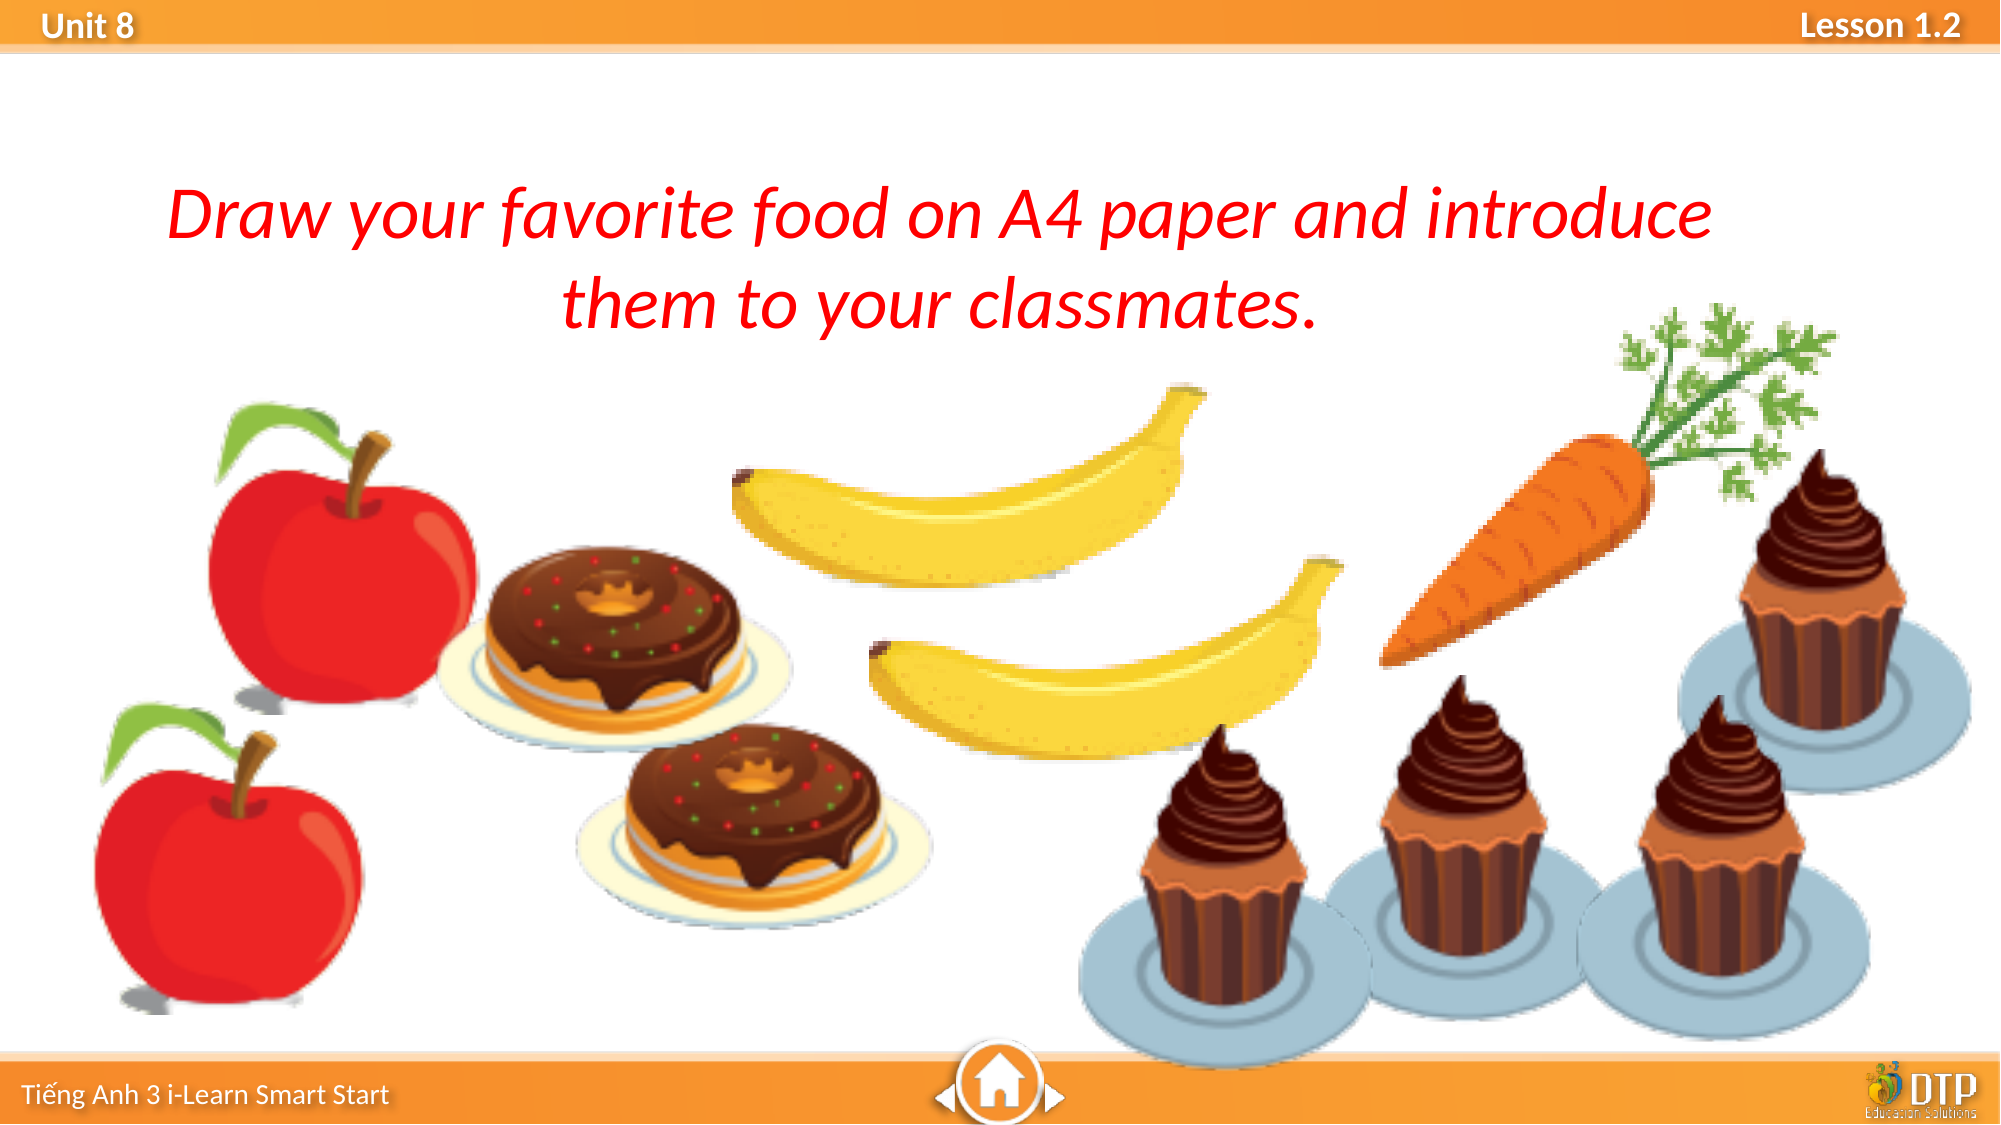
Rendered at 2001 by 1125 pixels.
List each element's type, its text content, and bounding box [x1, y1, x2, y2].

text_box Draw your favorite food on A4 paper and introduce them to your classmates. [89, 156, 1792, 352]
picture [0, 0, 2000, 1125]
